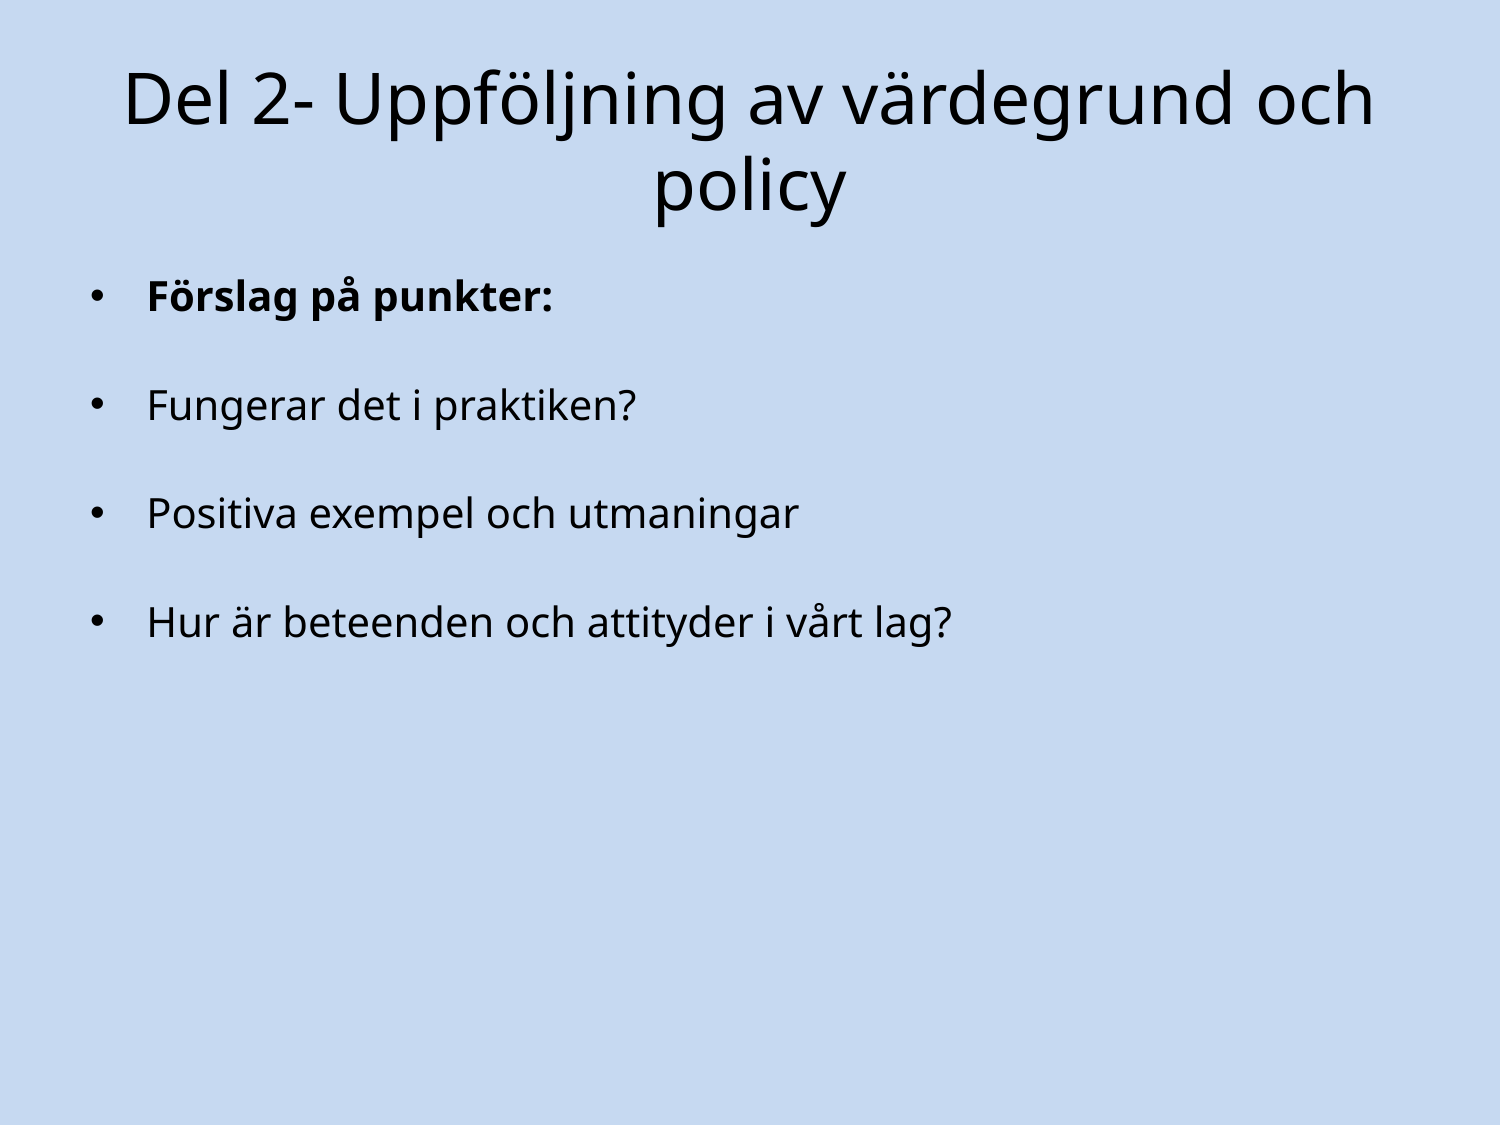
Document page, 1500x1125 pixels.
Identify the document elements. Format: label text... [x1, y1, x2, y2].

title Del 2- Uppföljning av värdegrund och policy [75, 45, 1425, 233]
list Förslag på punkter: Fungerar det i praktiken? Positiva exempel och utmaningar Hur är beteenden och attityder i vårt lag? [75, 262, 1425, 1005]
